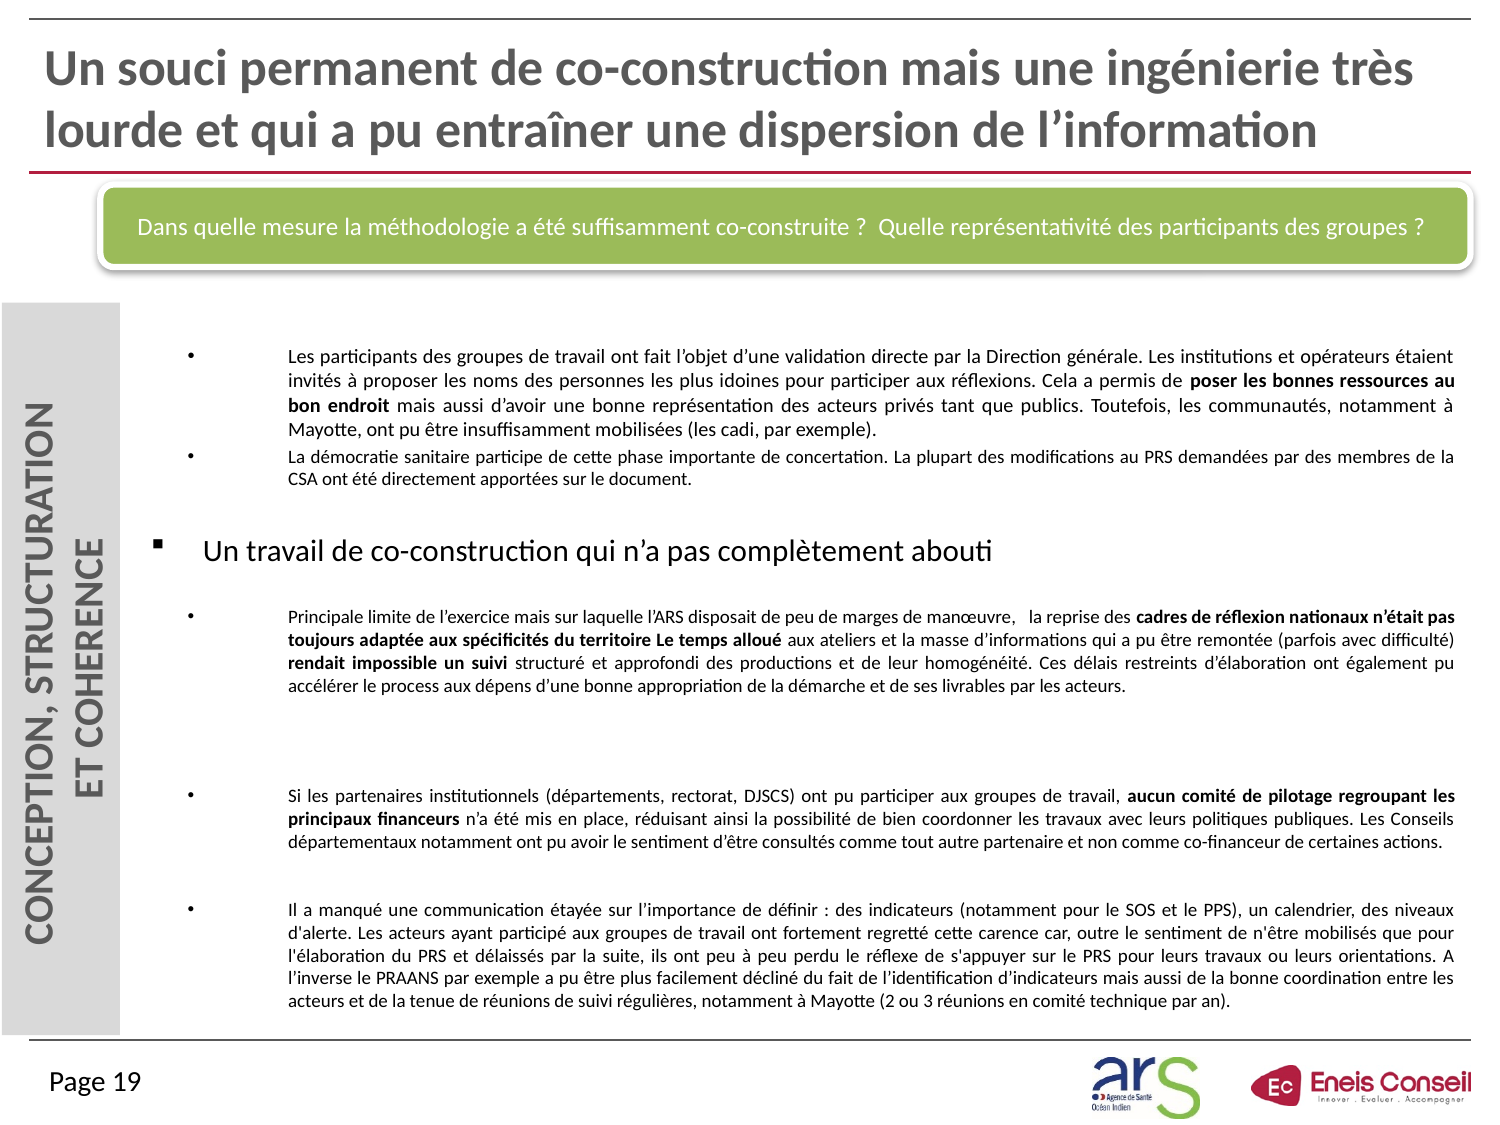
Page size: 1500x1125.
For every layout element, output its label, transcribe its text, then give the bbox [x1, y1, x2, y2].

text_box Dans quelle mesure la méthodologie a été suffisamment co-construite ? Quelle représentativité des participants des groupes ? [97, 181, 1474, 271]
title Un souci permanent de co-construction mais une ingénierie très lourde et qui a pu entraîner une dispersion de l’information [29, 19, 1471, 173]
list Les participants des groupes de travail ont fait l’objet d’une validation directe par la Direction générale. Les institutions et opérateurs étaient invités à proposer les noms des personnes les plus idoines pour participer aux réflexions. Cela a permis de poser les bonnes ressources au bon endroit mais aussi d’avoir une bonne représentation des acteurs privés tant que publics. Toutefois, les communautés, notamment à Mayotte, ont pu être insuffisamment mobilisées (les cadi, par exemple). La démocratie sanitaire participe de cette phase importante de concertation. La plupart des modifications au PRS demandées par des membres de la CSA ont été directement apportées sur le document. Un travail de co-construction qui n’a pas complètement abouti Principale limite de l’exercice mais sur laquelle l’ARS disposait de peu de marges de manœuvre, la reprise des cadres de réflexion nationaux n’était pas toujours adaptée aux spécificités du territoire Le temps alloué aux ateliers et la masse d’informations qui a pu être remontée (parfois avec difficulté) rendait impossible un suivi structuré et approfondi des productions et de leur homogénéité. Ces délais restreints d’élaboration ont également pu accélérer le process aux dépens d’une bonne appropriation de la démarche et de ses livrables par les acteurs. Si les partenaires institutionnels (départements, rectorat, DJSCS) ont pu participer aux groupes de travail, aucun comité de pilotage regroupant les principaux financeurs n’a été mis en place, réduisant ainsi la possibilité de bien coordonner les travaux avec leurs politiques publiques. Les Conseils départementaux notamment ont pu avoir le sentiment d’être consultés comme tout autre partenaire et non comme co-financeur de certaines actions. Il a manqué une communication étayée sur l’importance de définir : des indicateurs (notamment pour le SOS et le PPS), un calendrier, des niveaux d'alerte. Les acteurs ayant participé aux groupes de travail ont fortement regretté cette carence car, outre le sentiment de n'être mobilisés que pour l'élaboration du PRS et délaissés par la suite, ils ont peu à peu perdu le réflexe de s'appuyer sur le PRS pour leurs travaux ou leurs orientations. A l’inverse le PRAANS par exemple a pu être plus facilement décliné du fait de l’identification d’indicateurs mais aussi de la bonne coordination entre les acteurs et de la tenue de réunions de suivi régulières, notamment à Mayotte (2 ou 3 réunions en comité technique par an). [135, 302, 1471, 1040]
picture [1092, 1057, 1200, 1119]
picture [1251, 1065, 1471, 1106]
text_box CONCEPTION, STRUCTURATION ET COHERENCE [1, 302, 120, 1036]
